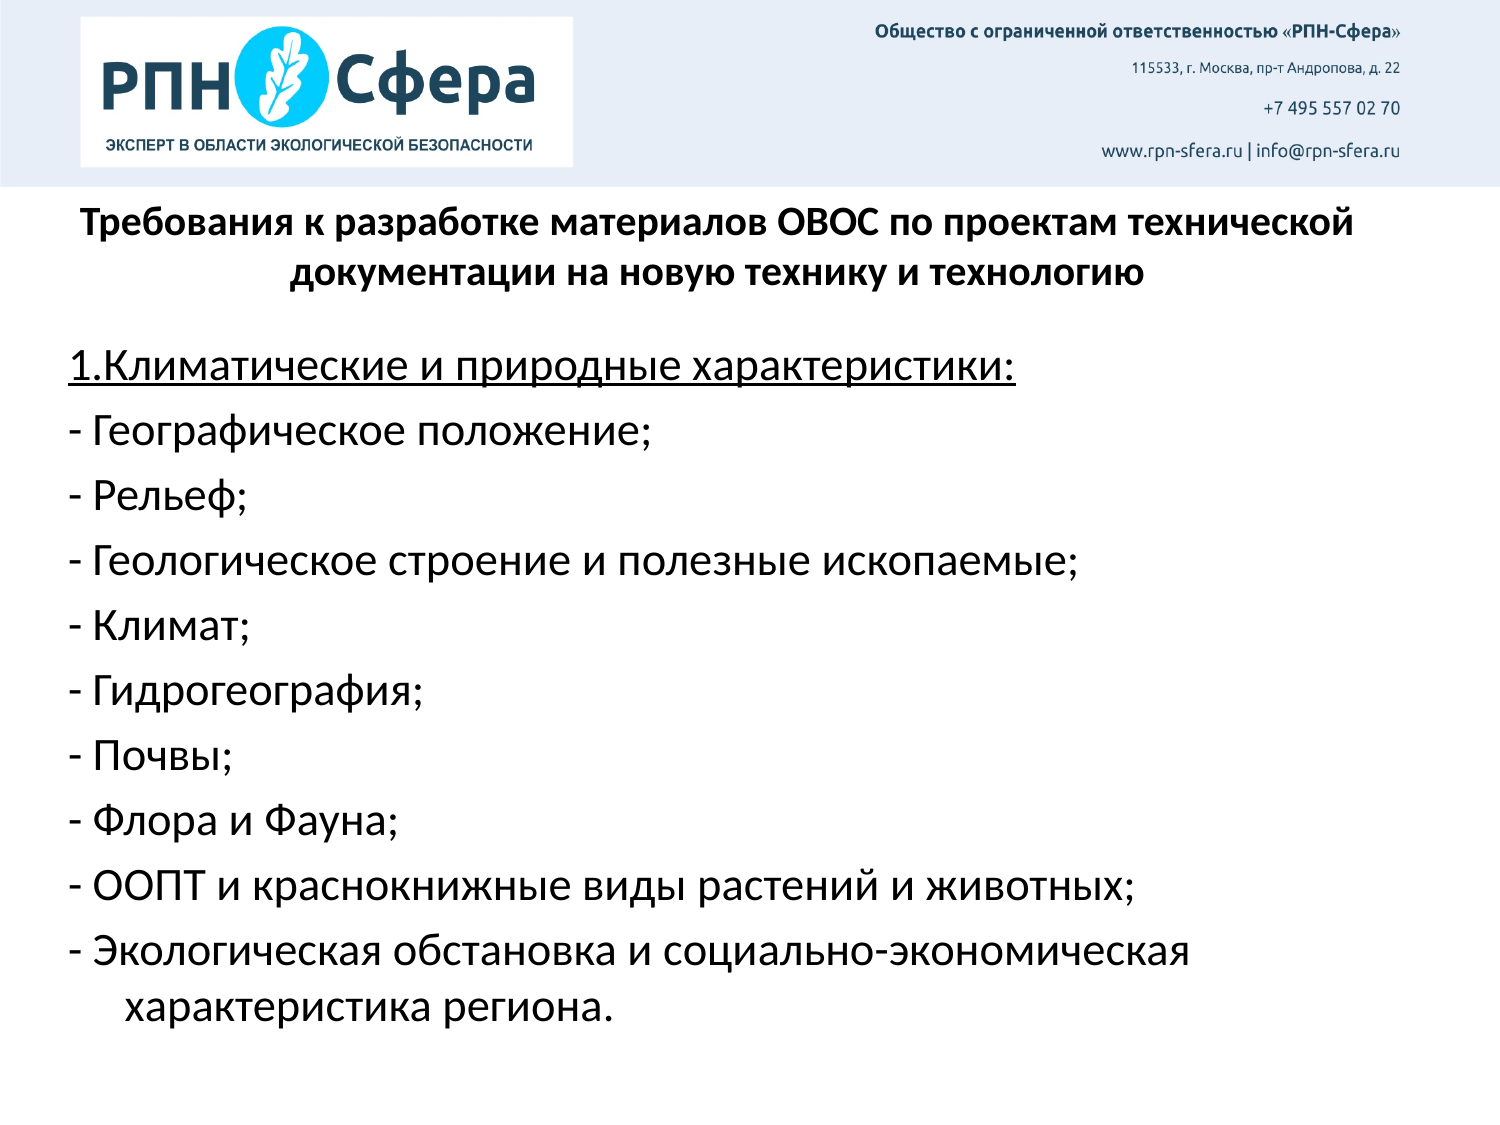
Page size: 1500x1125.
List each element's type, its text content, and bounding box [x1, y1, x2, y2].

list 1.Климатические и природные характеристики: - Географическое положение; - Рельеф; - Геологическое строение и полезные ископаемые; - Климат; - Гидрогеография; - Почвы; - Флора и Фауна; - ООПТ и краснокнижные виды растений и животных; - Экологическая обстановка и социально-экономическая характеристика региона. [53, 326, 1477, 1041]
title Требования к разработке материалов ОВОС по проектам технической документации на новую технику и технологию [0, 184, 1453, 303]
picture [0, 0, 1500, 1125]
